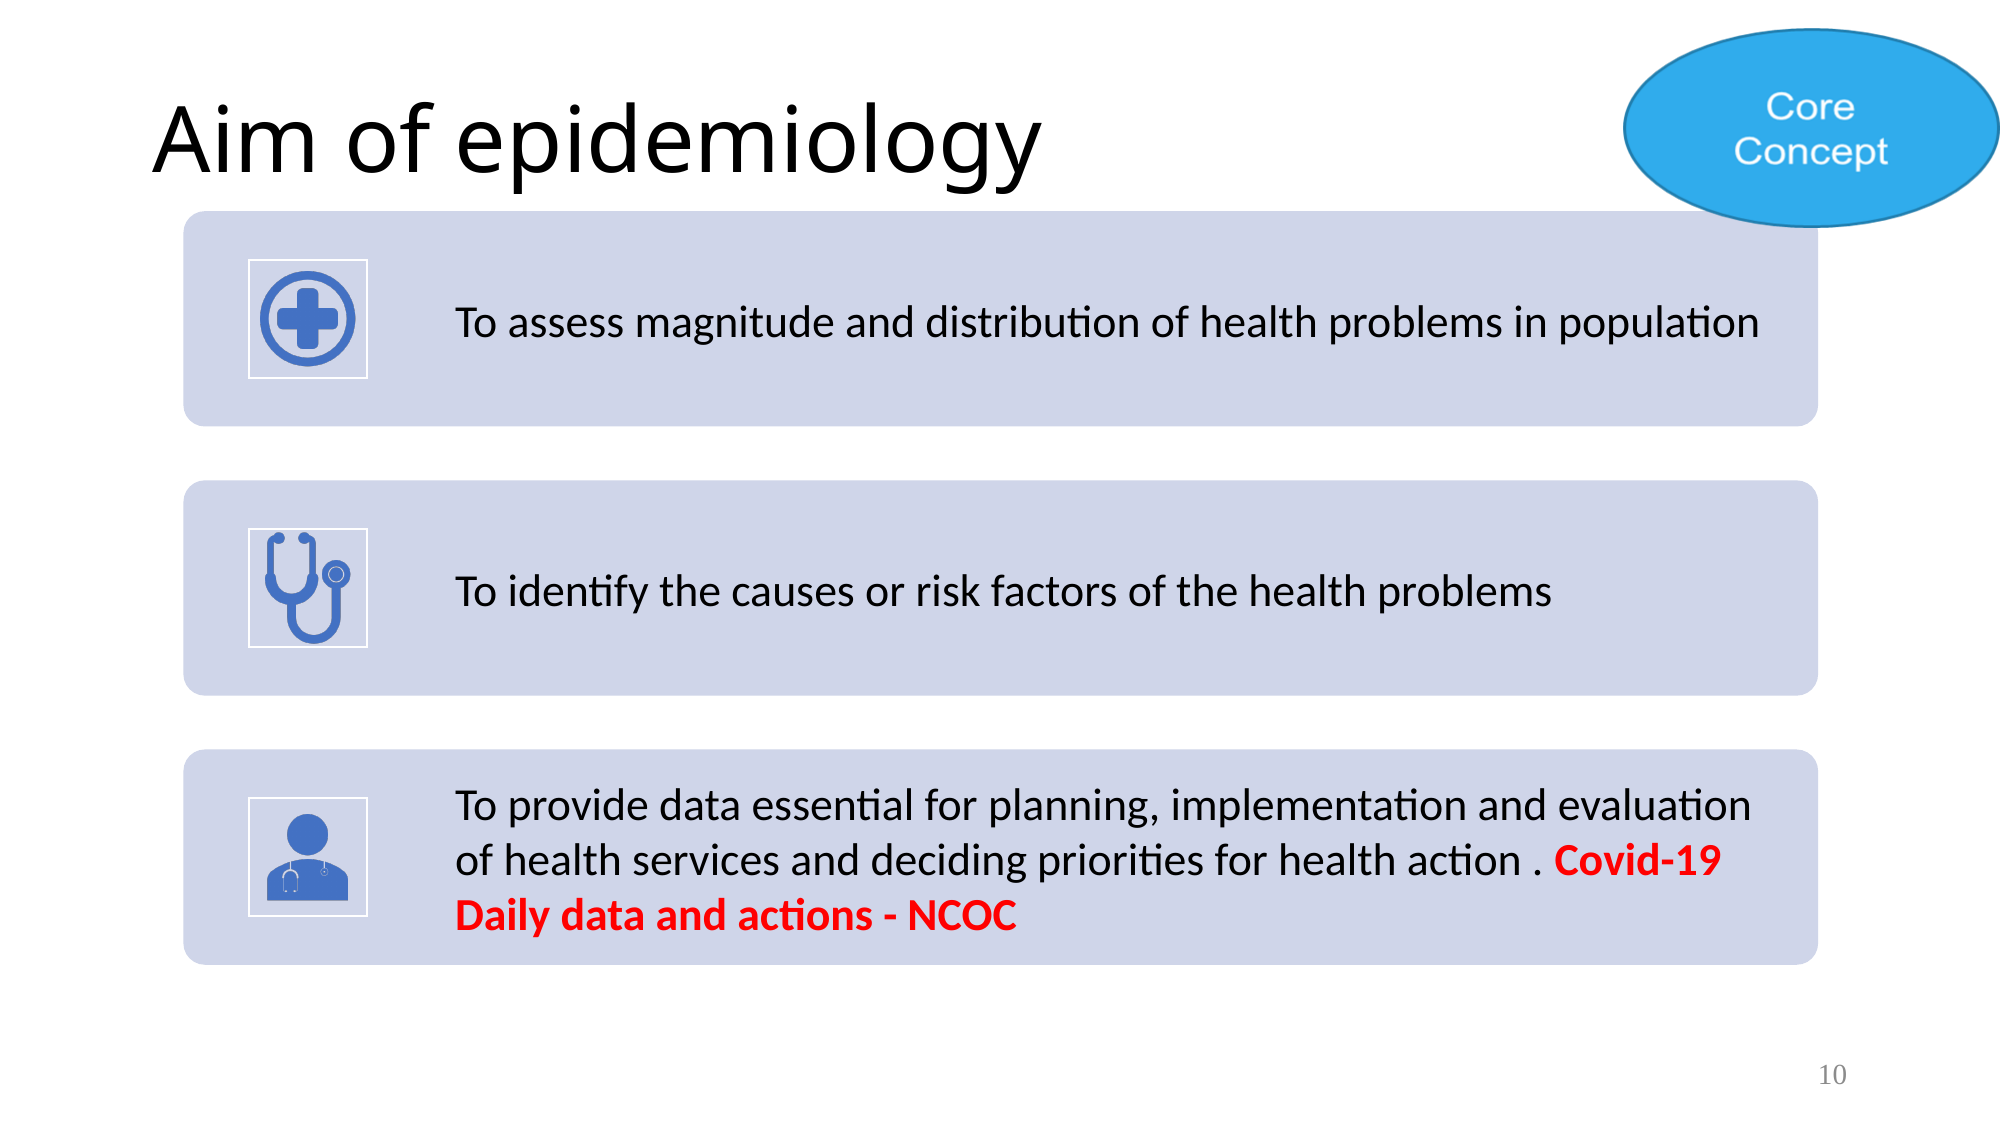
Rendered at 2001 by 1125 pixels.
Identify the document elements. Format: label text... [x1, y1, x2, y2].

title Aim of epidemiology [137, 59, 1623, 225]
picture [1623, 28, 2000, 228]
slide_number 10 [1412, 1042, 1863, 1103]
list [183, 211, 1819, 965]
